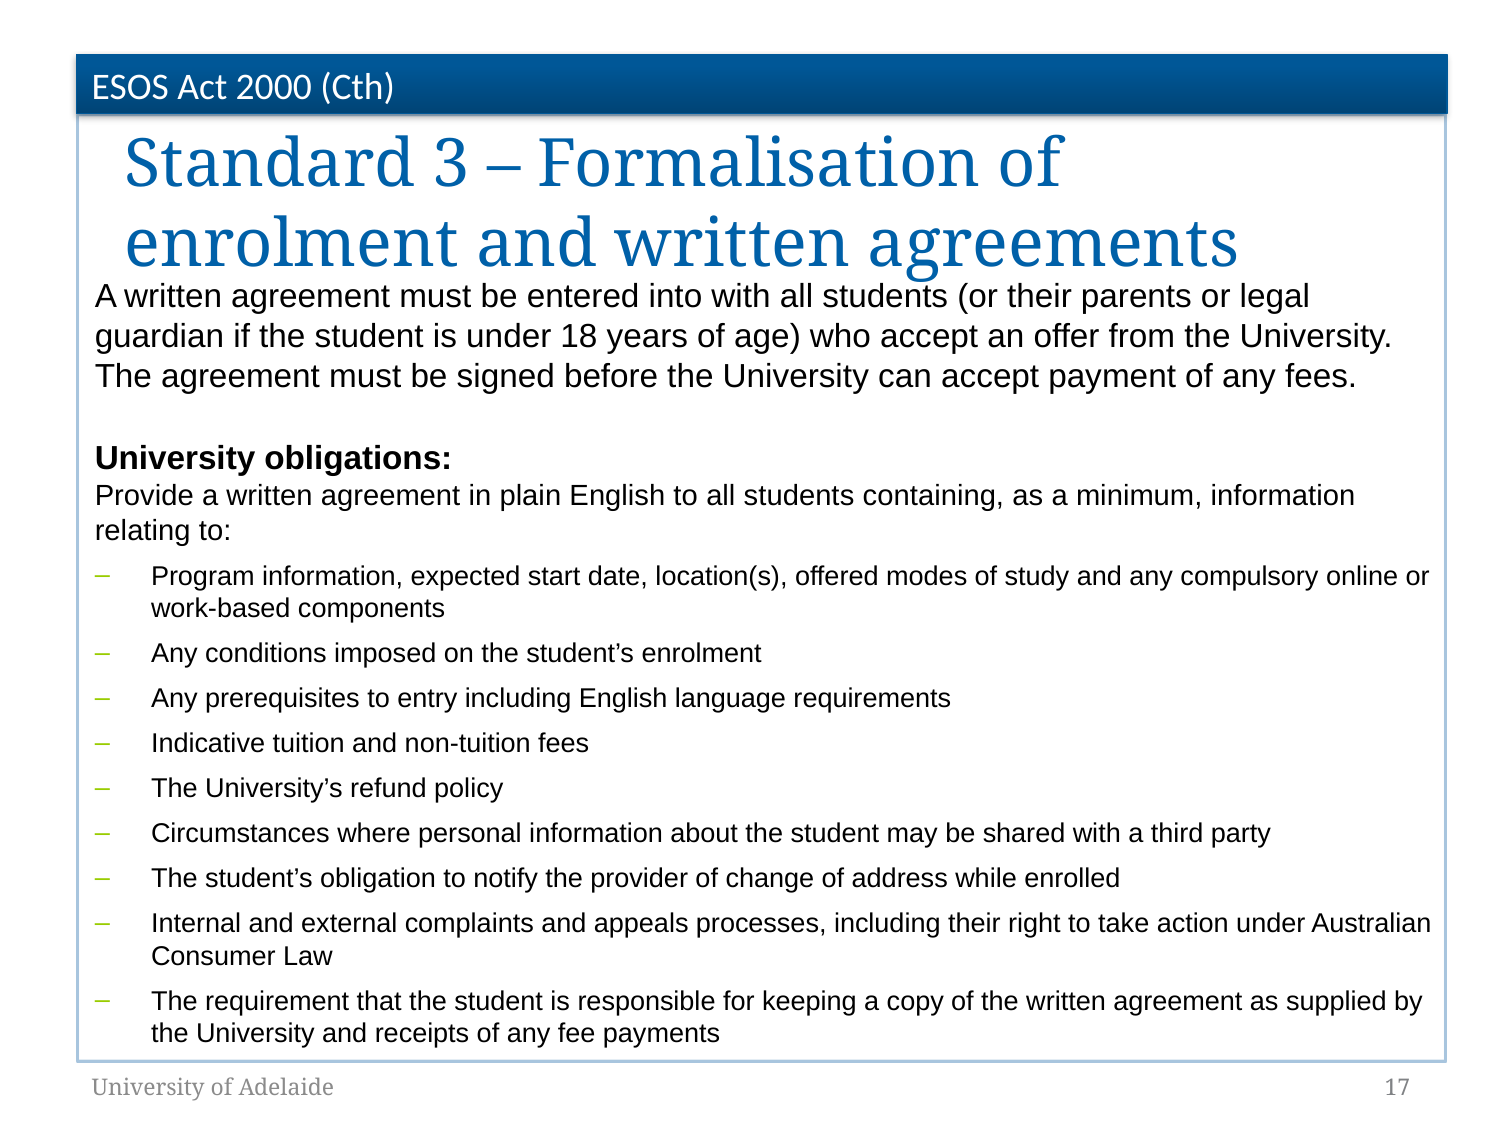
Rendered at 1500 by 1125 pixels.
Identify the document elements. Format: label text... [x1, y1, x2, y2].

picture [76, 113, 1448, 1063]
footer University of Adelaide [76, 1069, 552, 1118]
title ESOS Act 2000 (Cth) [76, 54, 1448, 113]
slide_number 17 [1074, 1070, 1425, 1118]
